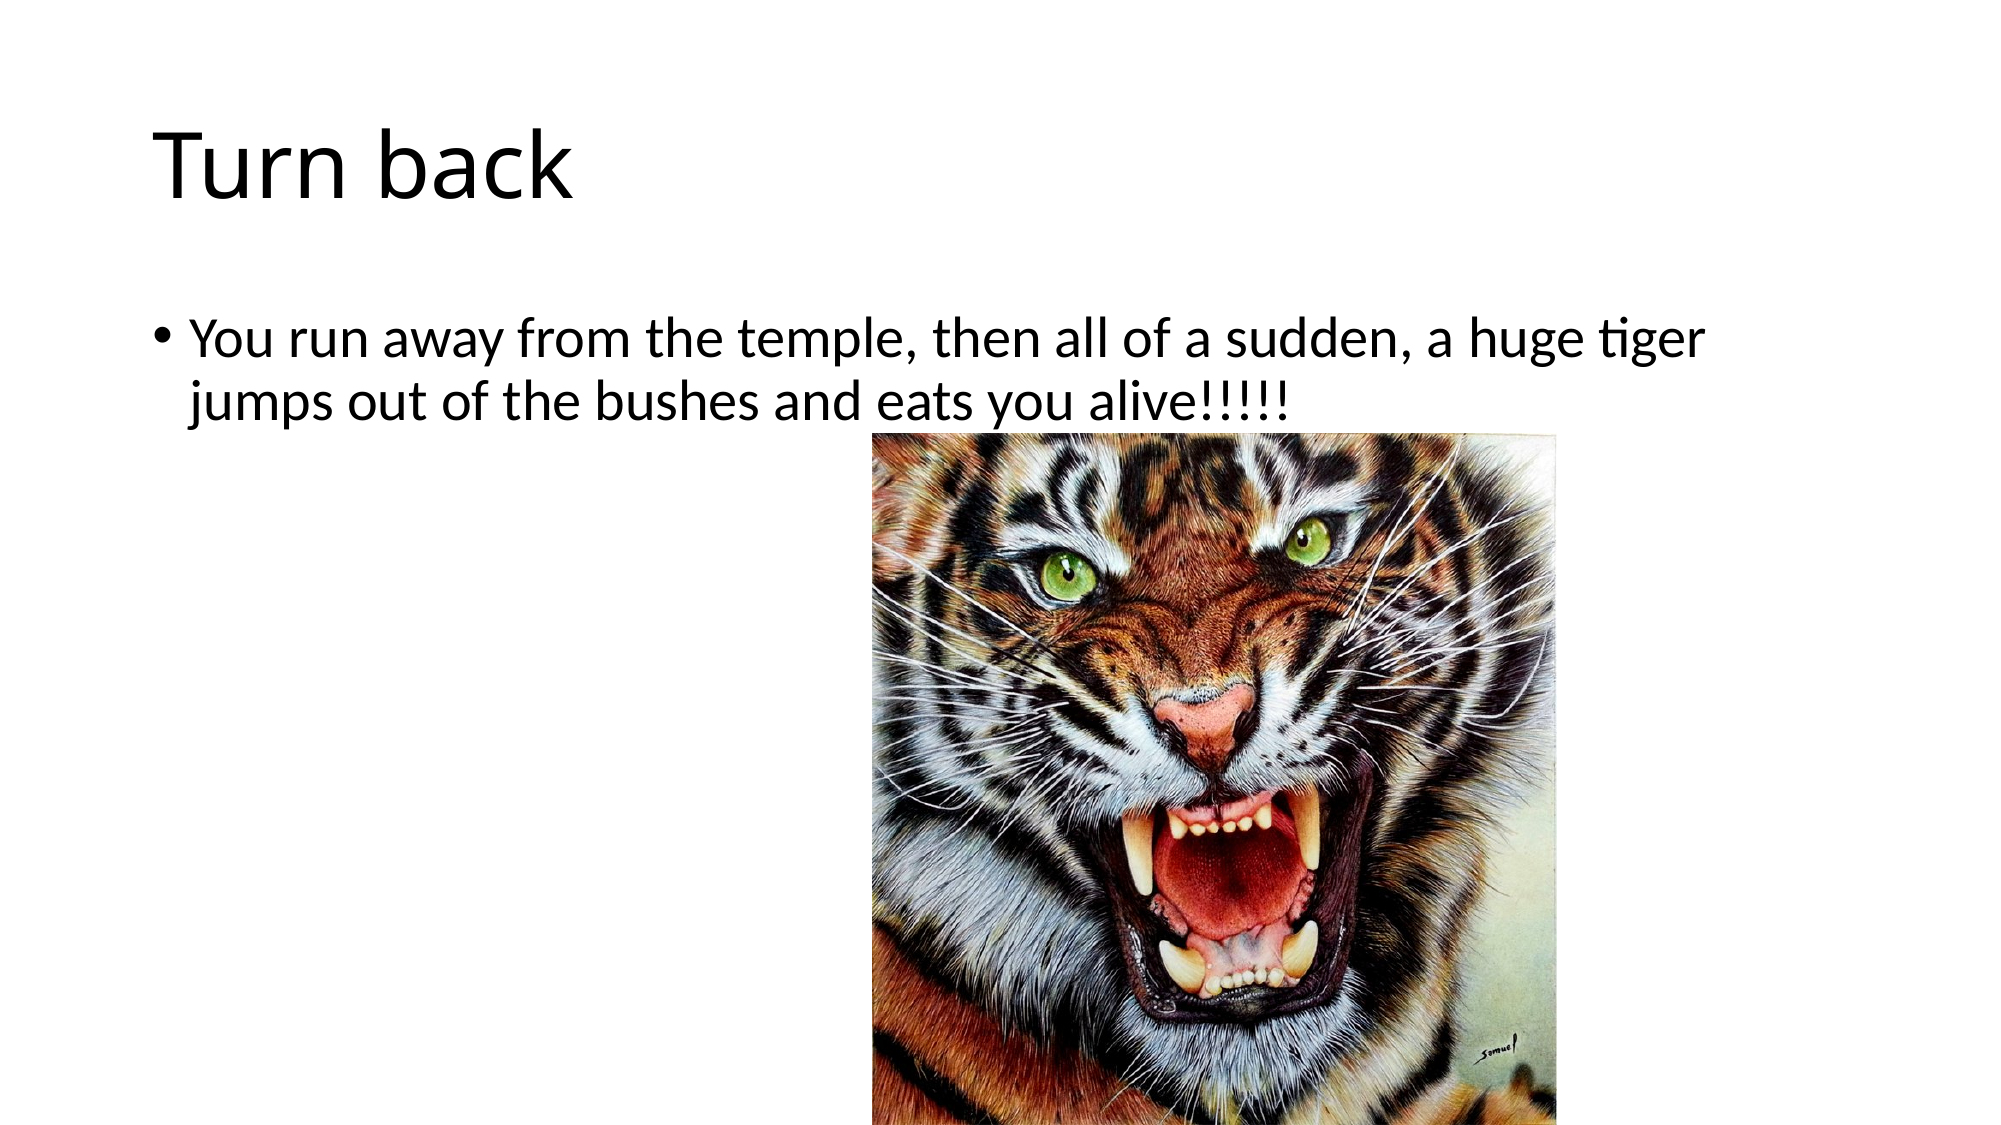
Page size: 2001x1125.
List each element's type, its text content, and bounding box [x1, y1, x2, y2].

list You run away from the temple, then all of a sudden, a huge tiger jumps out of the bushes and eats you alive!!!!! [137, 299, 1863, 1014]
title Turn back [137, 59, 1863, 278]
picture [872, 433, 1557, 1125]
